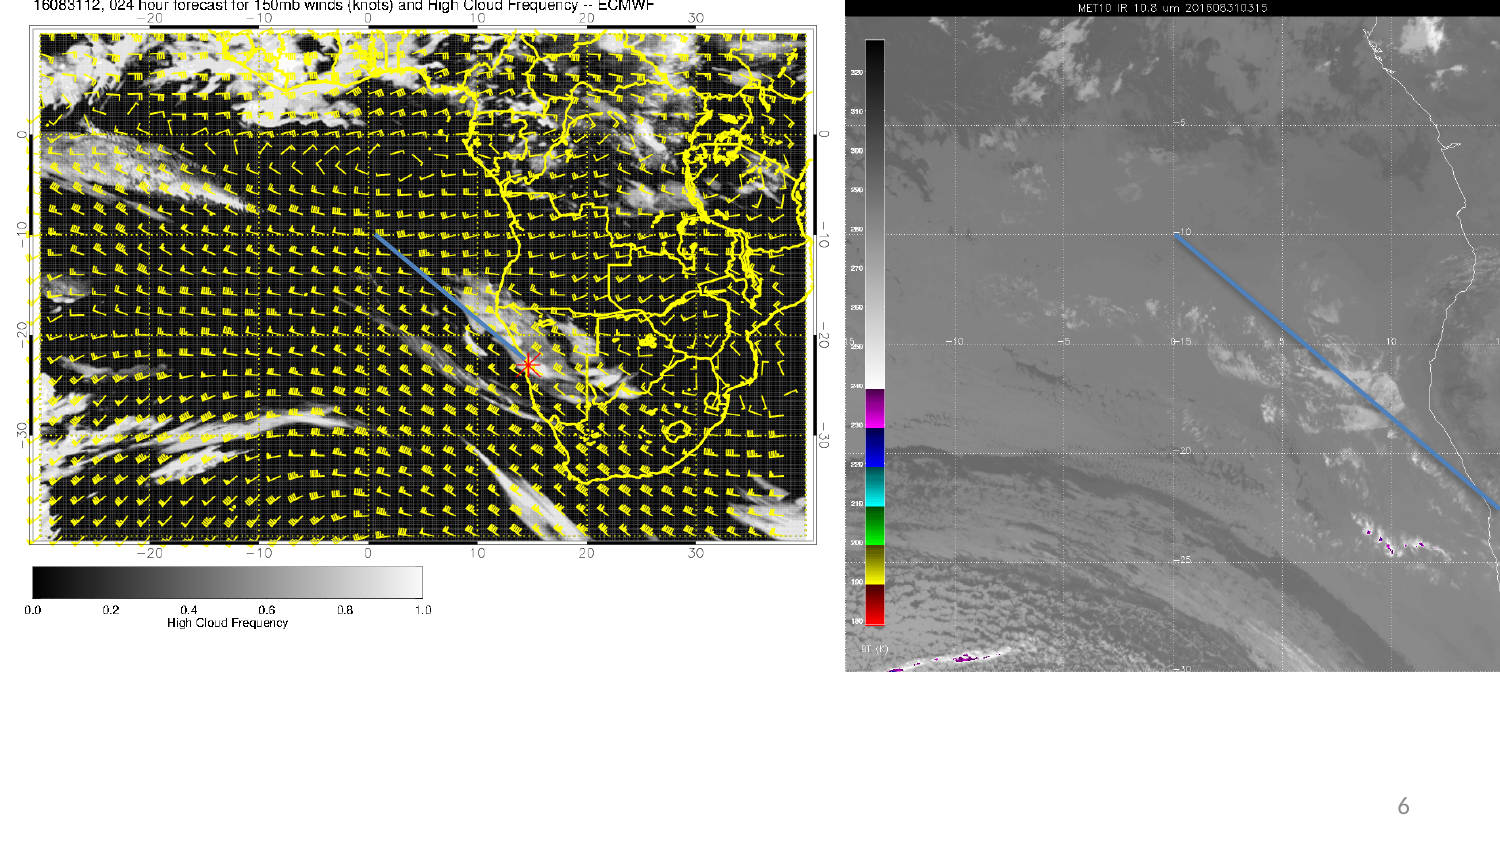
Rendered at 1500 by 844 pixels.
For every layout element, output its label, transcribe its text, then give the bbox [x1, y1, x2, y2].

picture [844, 0, 1500, 673]
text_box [1174, 234, 1500, 510]
slide_number 6 [1074, 782, 1425, 827]
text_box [374, 234, 526, 360]
picture [0, 0, 838, 648]
